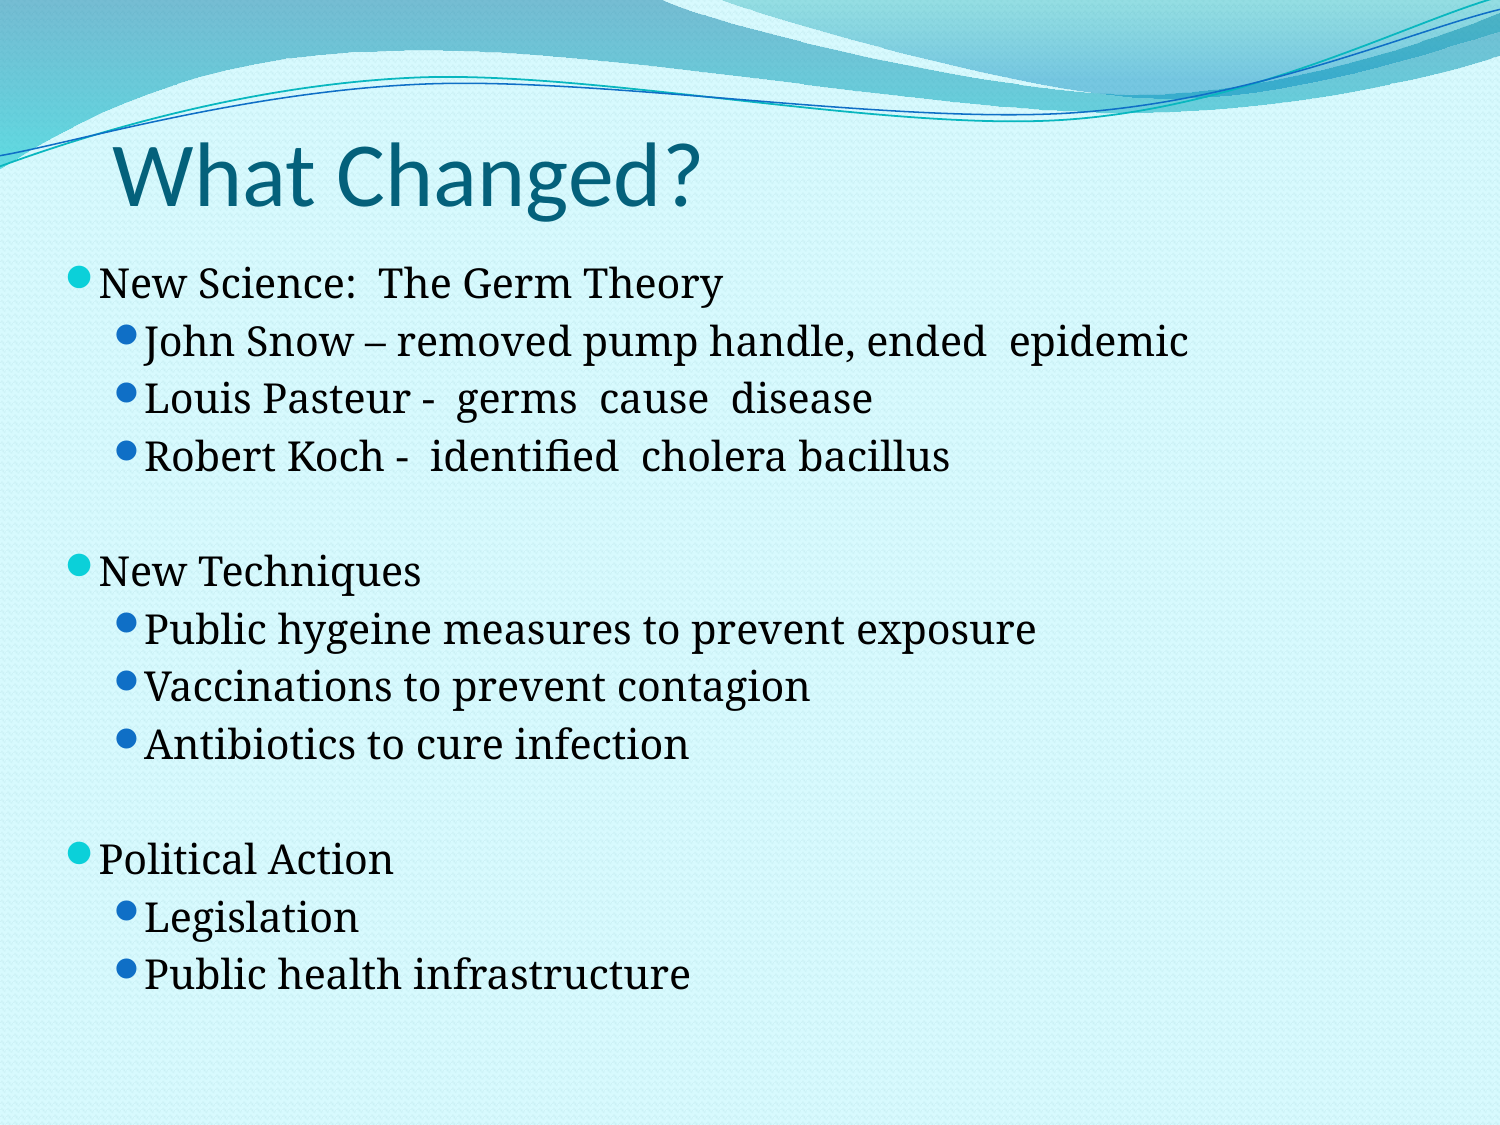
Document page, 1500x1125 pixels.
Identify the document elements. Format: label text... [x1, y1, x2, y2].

list New Science: The Germ Theory John Snow – removed pump handle, ended epidemic Louis Pasteur - germs cause disease Robert Koch - identified cholera bacillus New Techniques Public hygeine measures to prevent exposure Vaccinations to prevent contagion Antibiotics to cure infection Political Action Legislation Public health infrastructure [49, 249, 1445, 1125]
title What Changed? [112, 37, 1450, 226]
